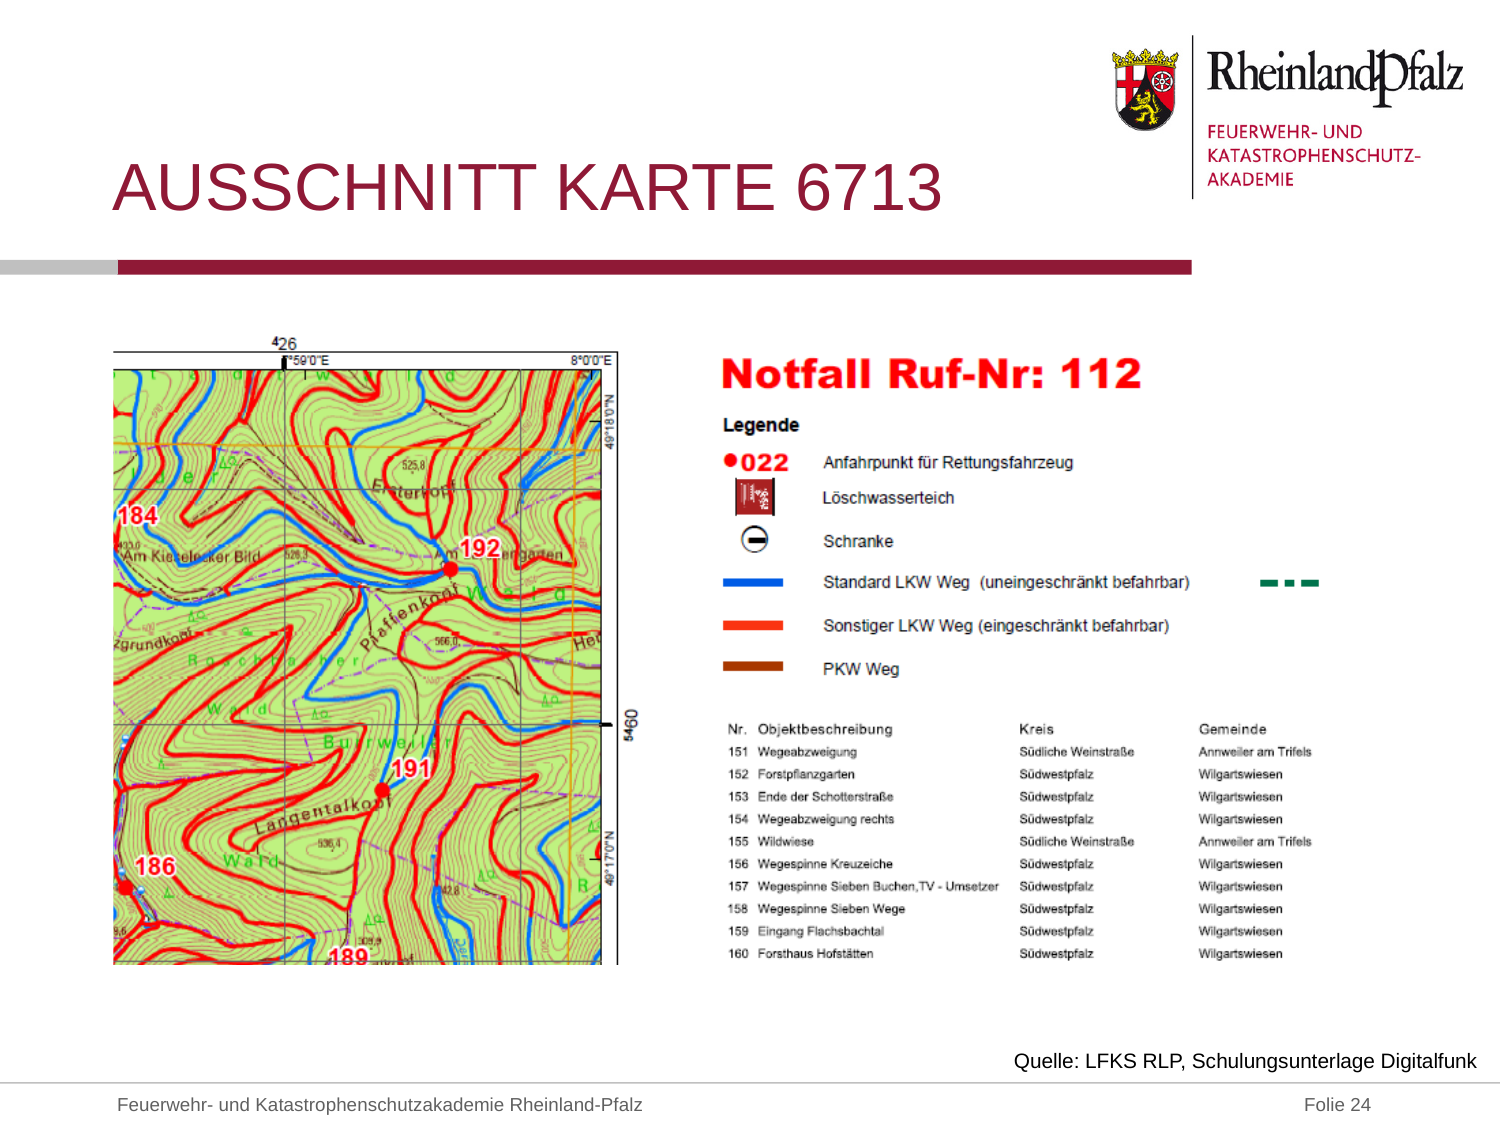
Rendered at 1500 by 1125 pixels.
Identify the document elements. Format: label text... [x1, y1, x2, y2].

title Ausschnitt Karte 6713 [112, 71, 1071, 224]
text_box Quelle: LFKS RLP, Schulungsunterlage Digitalfunk [999, 1040, 1499, 1081]
picture [113, 314, 1338, 965]
picture [1109, 30, 1463, 236]
